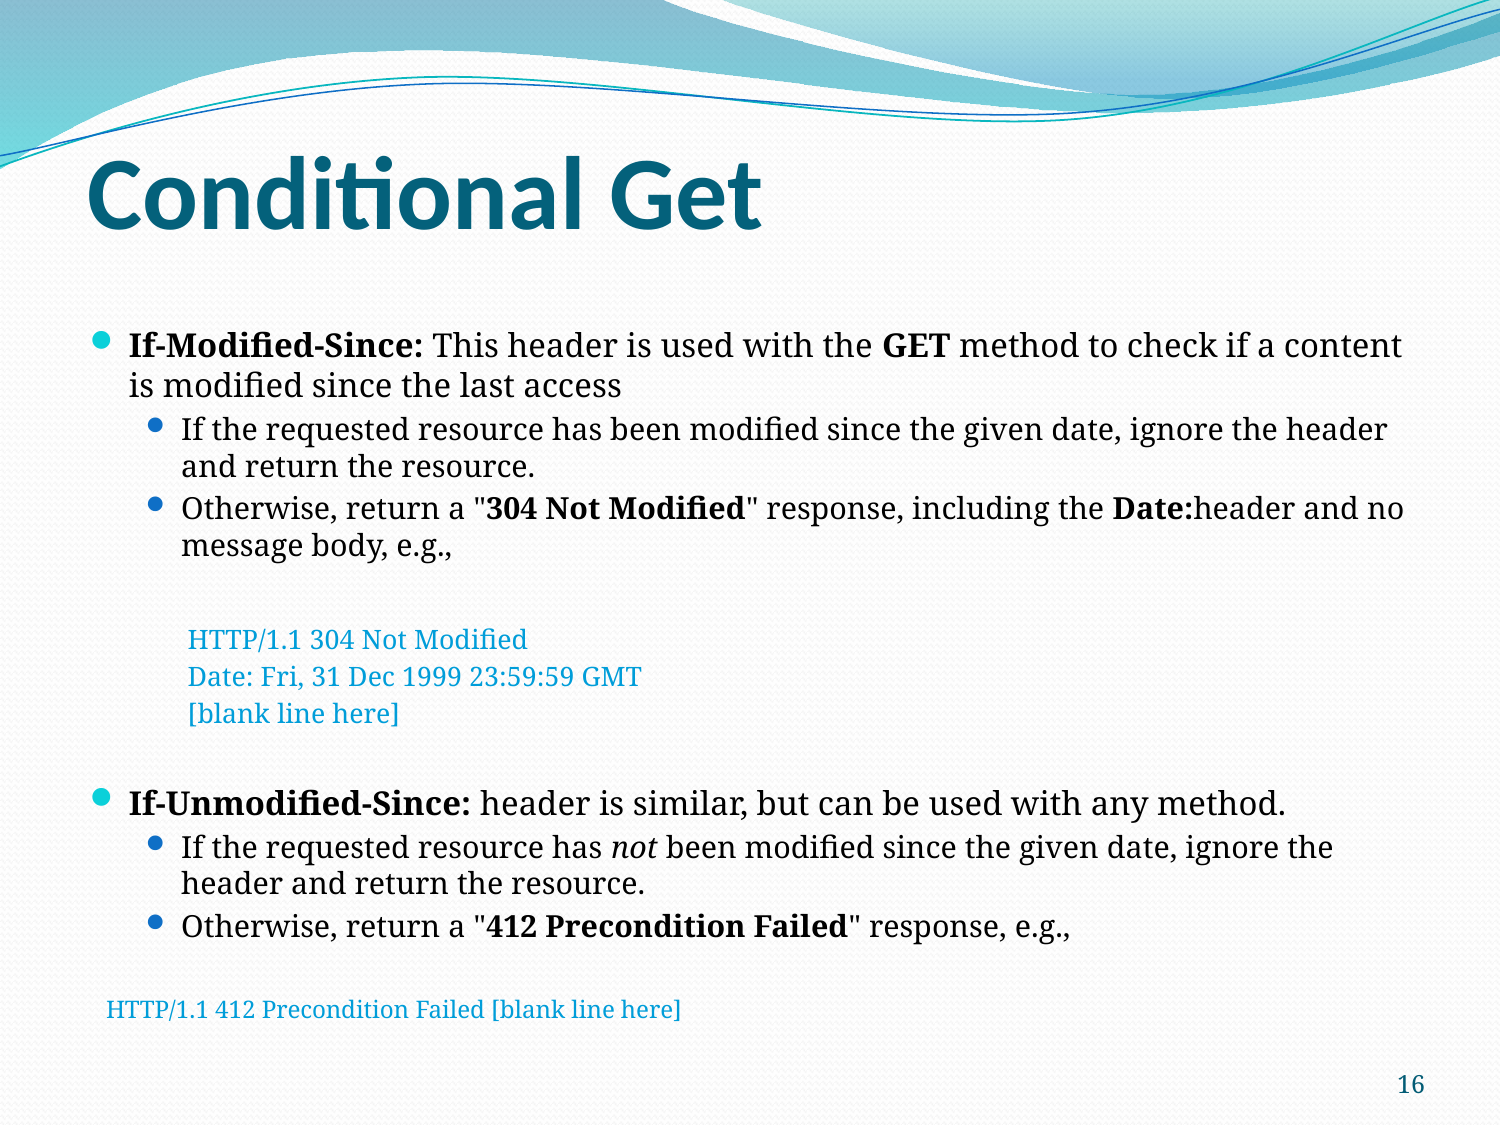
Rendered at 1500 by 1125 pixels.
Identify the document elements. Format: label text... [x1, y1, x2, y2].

list If-Modified-Since: This header is used with the GET method to check if a content is modified since the last access If the requested resource has been modified since the given date, ignore the header and return the resource. Otherwise, return a "304 Not Modified" response, including the Date:header and no message body, e.g., HTTP/1.1 304 Not Modified Date: Fri, 31 Dec 1999 23:59:59 GMT [blank line here] If-Unmodified-Since: header is similar, but can be used with any method. If the requested resource has not been modified since the given date, ignore the header and return the resource. Otherwise, return a "412 Precondition Failed" response, e.g., HTTP/1.1 412 Precondition Failed [blank line here] [75, 317, 1425, 1038]
title Conditional Get [87, 62, 1438, 250]
slide_number 16 [1299, 1042, 1425, 1103]
